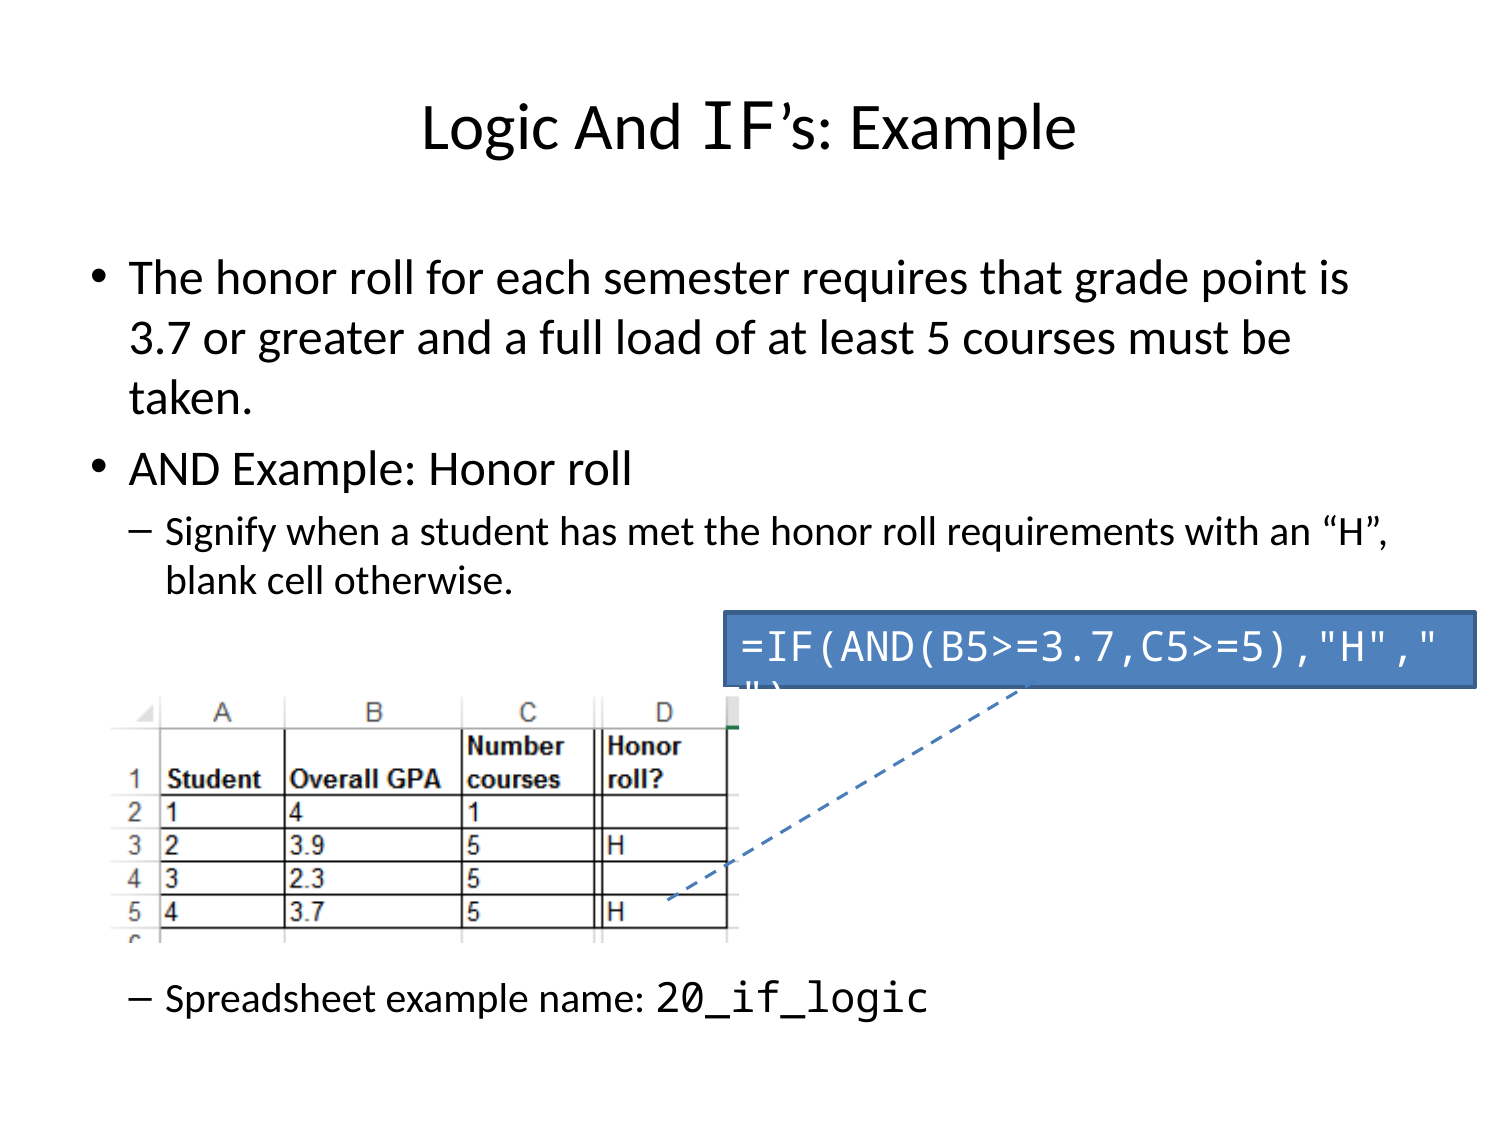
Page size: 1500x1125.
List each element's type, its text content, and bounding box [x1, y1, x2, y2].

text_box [667, 679, 1038, 901]
text_box =IF(AND(B5>=3.7,C5>=5),"H","") [723, 610, 1477, 689]
picture [107, 687, 740, 943]
title Logic And IF’s: Example [75, 45, 1425, 200]
list The honor roll for each semester requires that grade point is 3.7 or greater and a full load of at least 5 courses must be taken. AND Example: Honor roll Signify when a student has met the honor roll requirements with an “H”, blank cell otherwise. Spreadsheet example name: 20_if_logic [75, 237, 1425, 1063]
